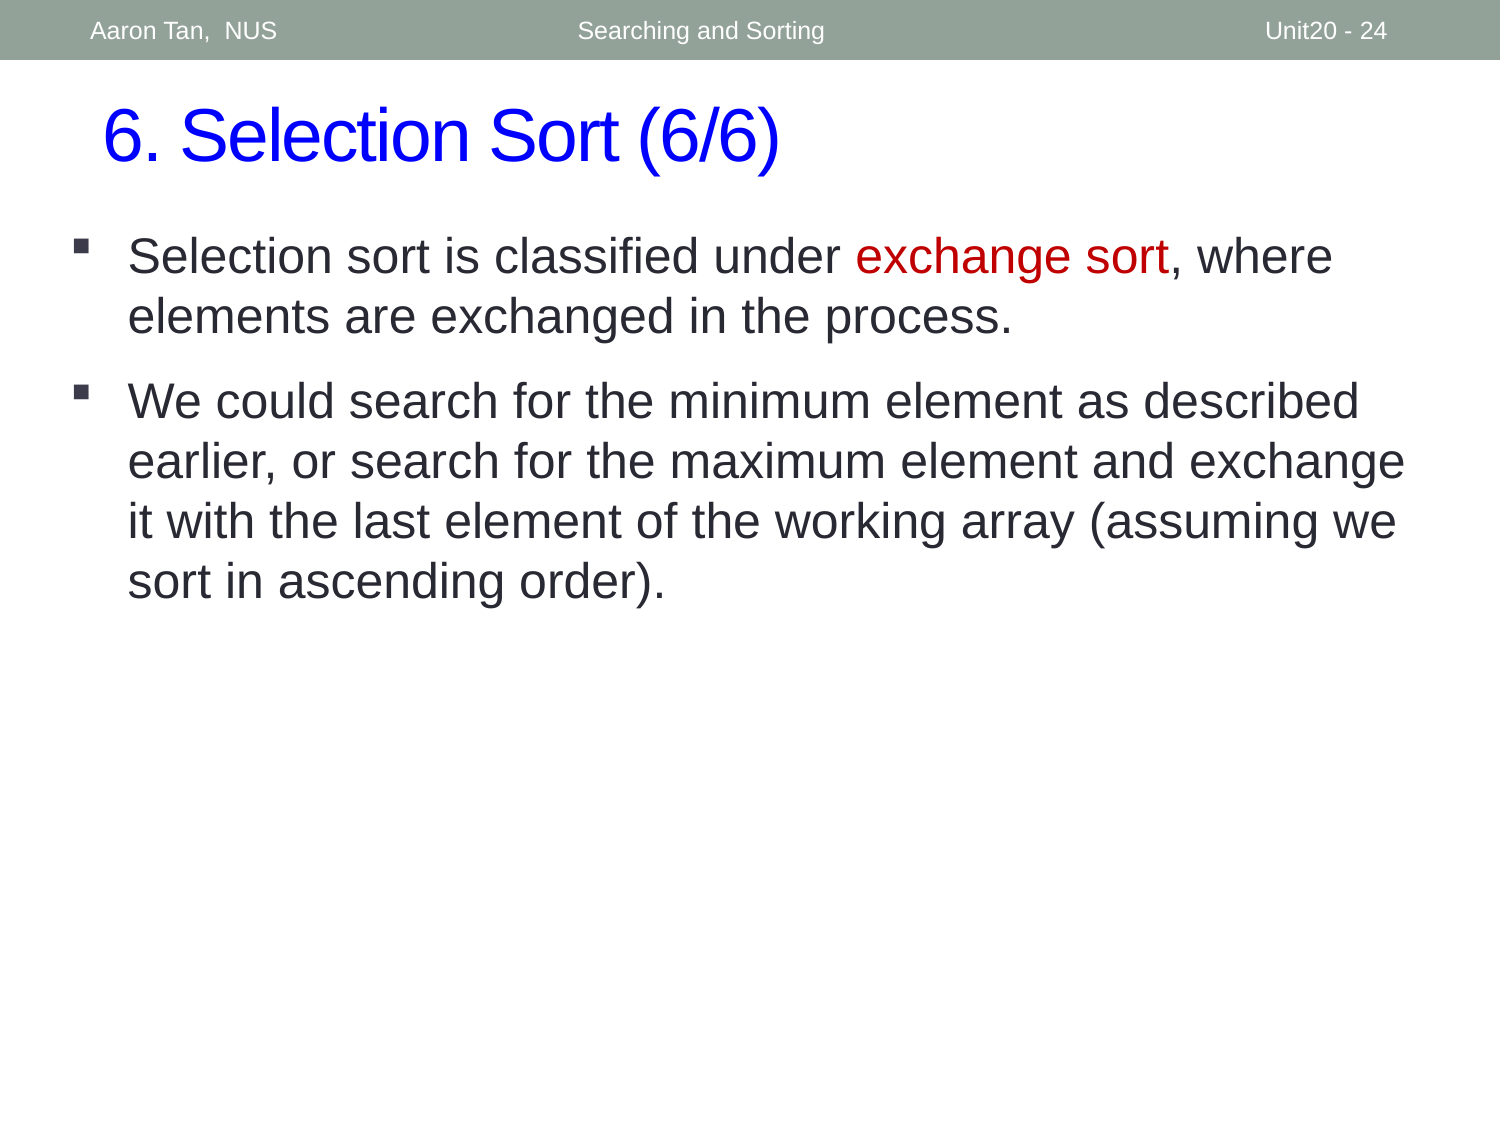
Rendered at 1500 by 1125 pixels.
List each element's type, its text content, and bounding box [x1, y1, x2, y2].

list Selection sort is classified under exchange sort, where elements are exchanged in the process. We could search for the minimum element as described earlier, or search for the maximum element and exchange it with the last element of the working array (assuming we sort in ascending order). [54, 215, 1425, 1042]
slide_number Aaron Tan, NUS [75, 3, 550, 57]
slide_number Unit20 - 24 [1250, 3, 1425, 57]
footer Searching and Sorting [562, 3, 1238, 57]
title 6. Selection Sort (6/6) [87, 62, 1463, 200]
